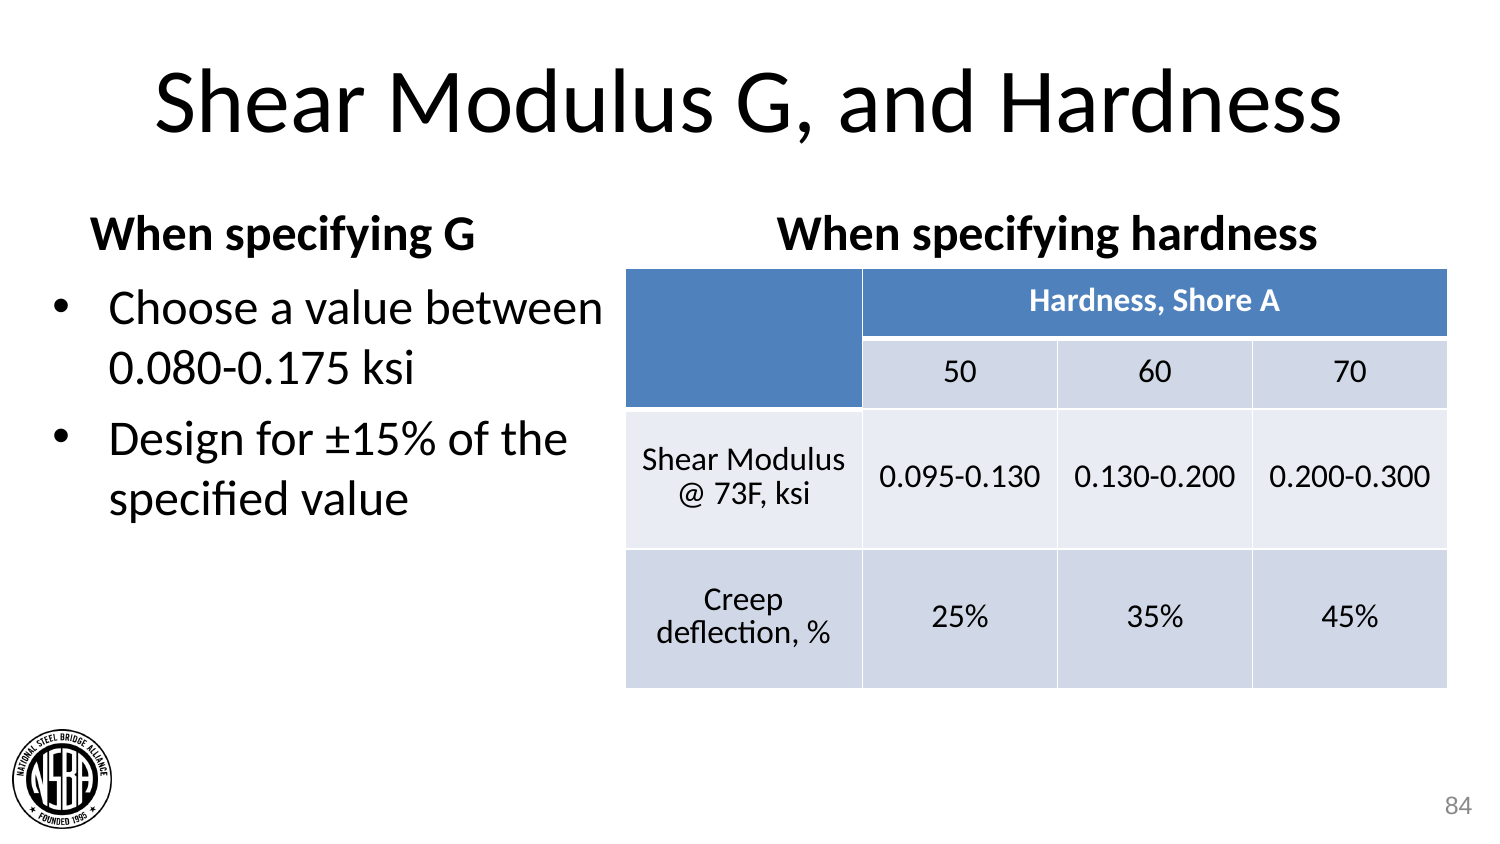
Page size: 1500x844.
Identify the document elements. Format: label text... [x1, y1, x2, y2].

table_header Hardness, Shore A [863, 269, 1447, 336]
table_cell 25% [863, 550, 1057, 688]
title Shear Modulus G, and Hardness [75, 33, 1425, 175]
table_cell 0.130-0.200 [1058, 410, 1252, 548]
table_cell 60 [1058, 341, 1252, 408]
list Choose a value between 0.080-0.175 ksi Design for ±15% of the specified value [37, 267, 625, 754]
table_header [626, 269, 862, 407]
table_cell 45% [1253, 550, 1447, 688]
table_cell 70 [1253, 341, 1447, 408]
table_cell 0.095-0.130 [863, 410, 1057, 548]
list When specifying hardness [761, 188, 1425, 267]
table_cell Shear Modulus @ 73F, ksi [626, 412, 862, 548]
table_cell 35% [1058, 550, 1252, 688]
table_cell 0.200-0.300 [1253, 410, 1447, 548]
slide_number 84 [1137, 782, 1488, 828]
table_cell Creep deflection, % [626, 550, 862, 688]
table_cell 50 [863, 341, 1057, 408]
picture [12, 729, 112, 829]
list When specifying G [75, 188, 738, 267]
